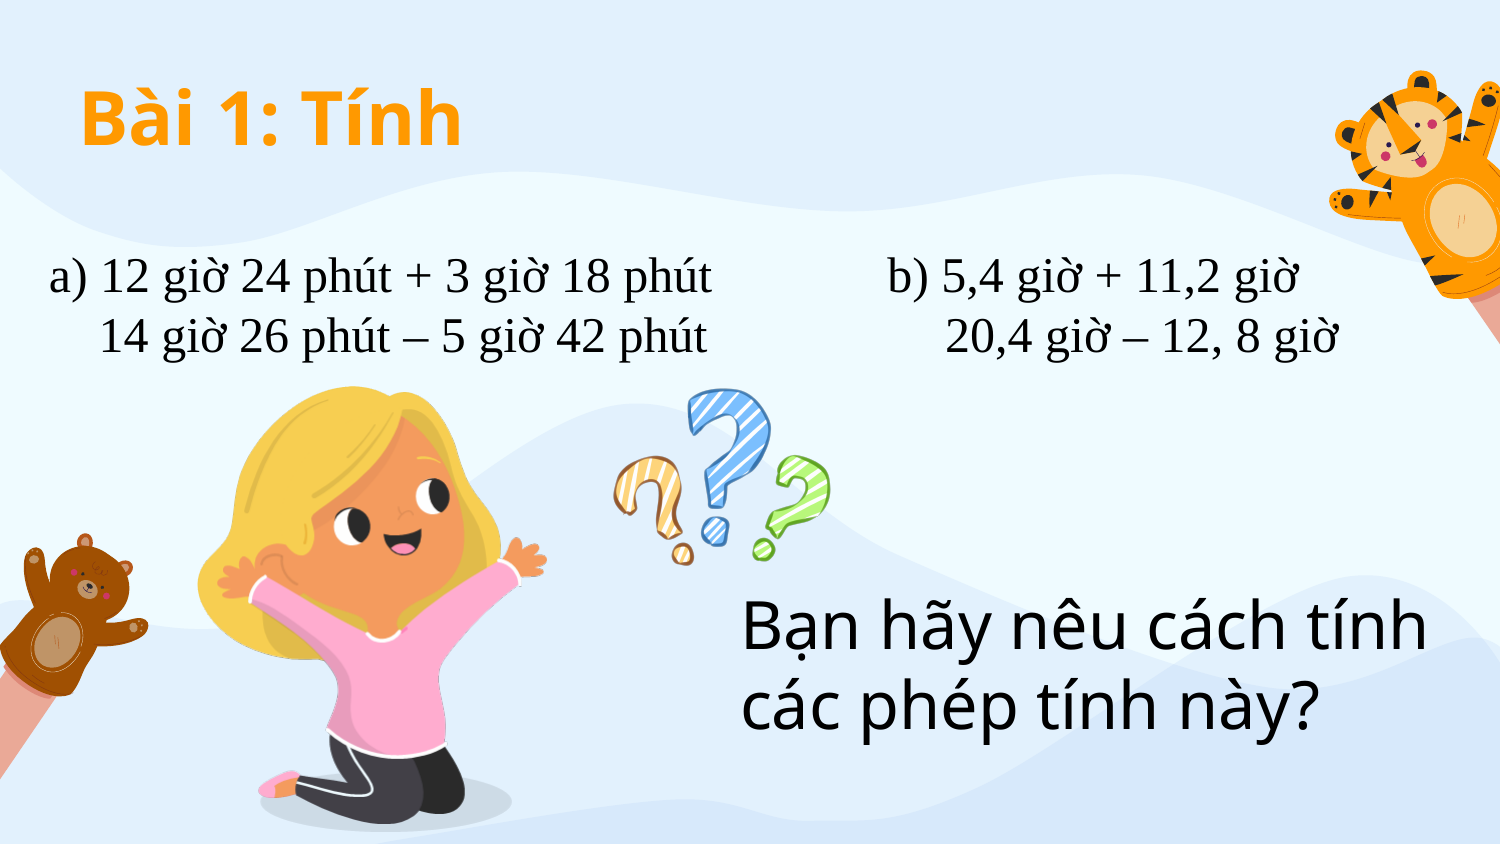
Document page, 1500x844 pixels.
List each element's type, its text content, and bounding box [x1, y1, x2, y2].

text_box Bài 1: Tính [63, 63, 587, 168]
picture [196, 386, 547, 832]
picture [572, 334, 869, 631]
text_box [1324, 63, 1500, 388]
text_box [0, 529, 151, 799]
text_box Bạn hãy nêu cách tính các phép tính này? [725, 575, 1500, 750]
text_box a) 12 giờ 24 phút + 3 giờ 18 phút b) 5,4 giờ + 11,2 giờ 14 giờ 26 phút – 5 giờ 42 phút 20,4 giờ – 12, 8 giờ [34, 235, 1319, 370]
